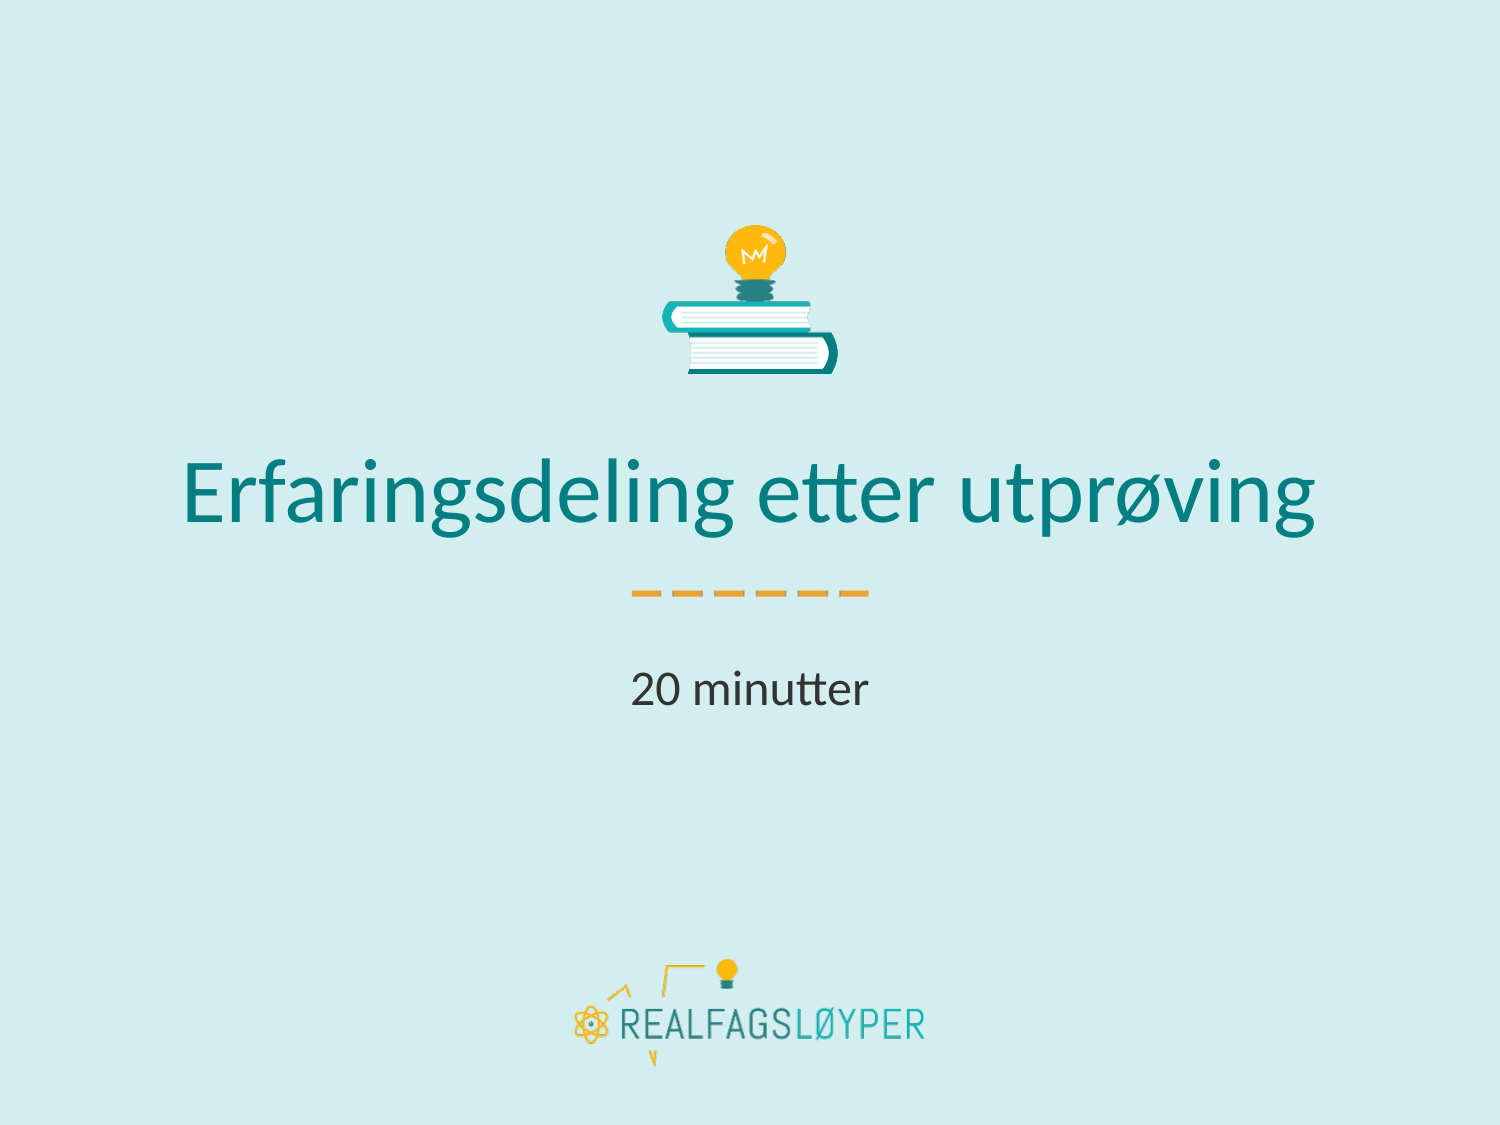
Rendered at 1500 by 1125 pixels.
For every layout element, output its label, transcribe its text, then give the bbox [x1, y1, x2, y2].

picture [574, 959, 925, 1067]
picture [662, 225, 838, 374]
title Erfaringsdeling etter utprøving [90, 418, 1410, 567]
picture [632, 591, 868, 596]
subtitle 20 minutter [187, 654, 1313, 927]
